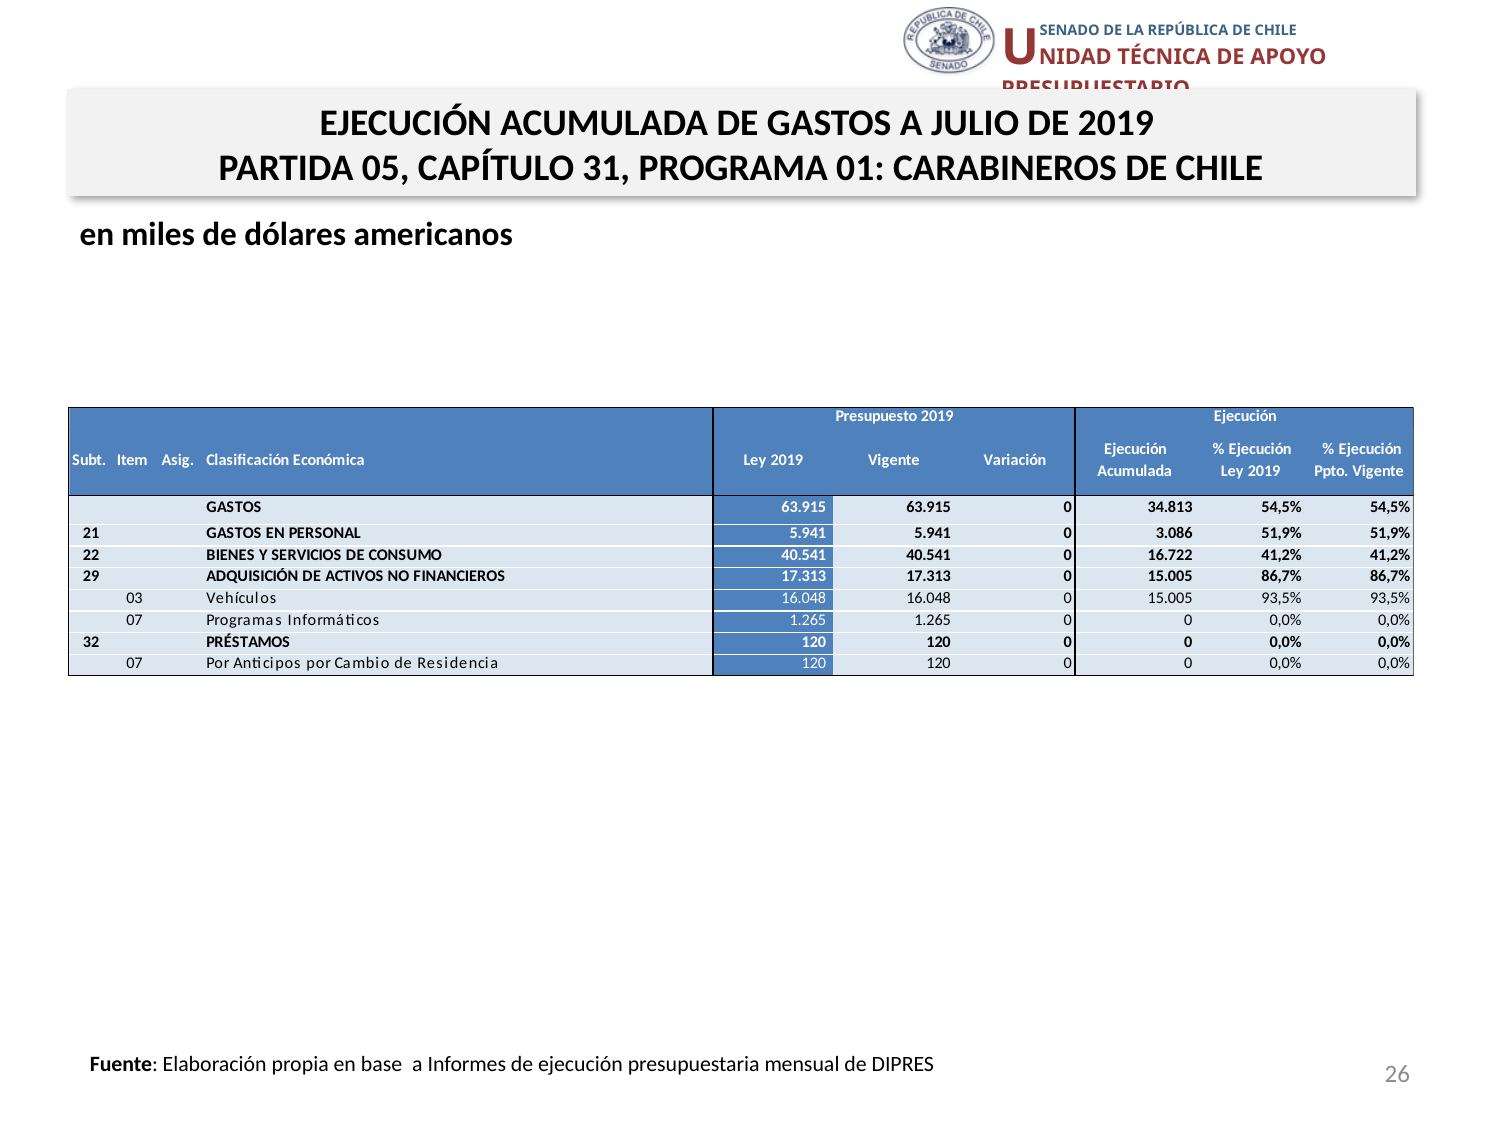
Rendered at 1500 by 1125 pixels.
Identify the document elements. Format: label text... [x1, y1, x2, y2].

picture [903, 7, 997, 76]
text_box EJECUCIÓN ACUMULADA DE GASTOS A JULIO DE 2019 PARTIDA 05, CAPÍTULO 31, PROGRAMA 01: CARABINEROS DE CHILE [67, 89, 1415, 196]
picture [67, 406, 1416, 678]
text_box en miles de dólares americanos [64, 204, 1415, 279]
slide_number 26 [1074, 1042, 1425, 1103]
